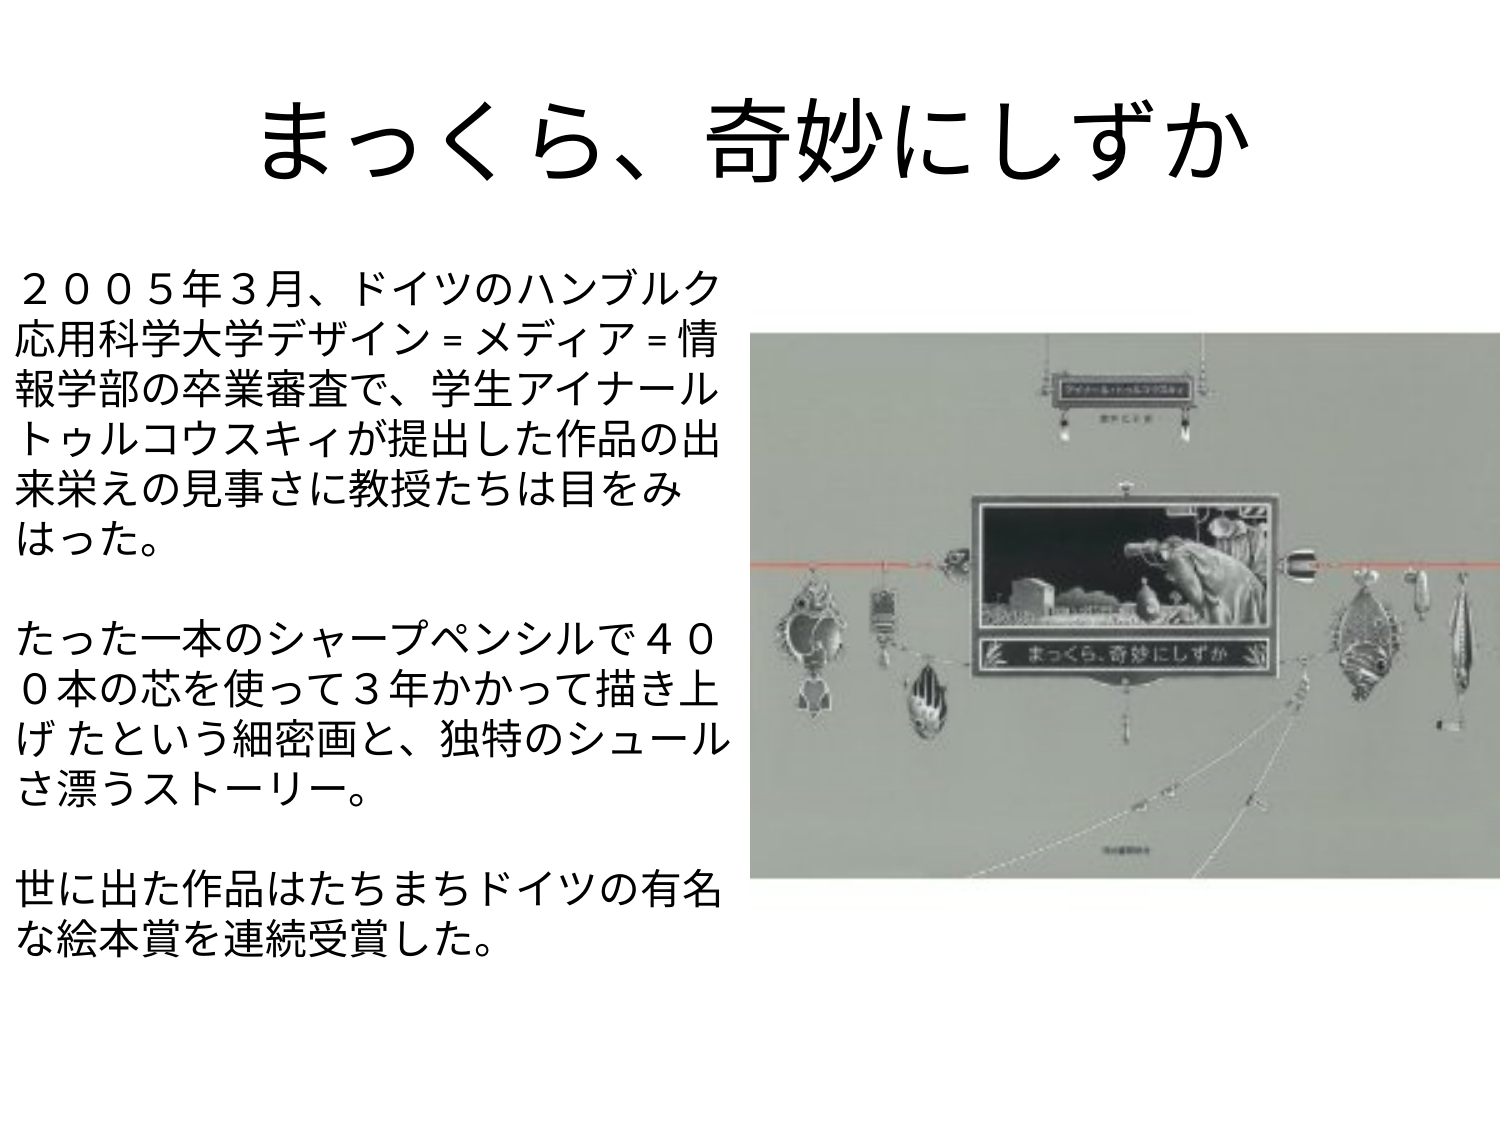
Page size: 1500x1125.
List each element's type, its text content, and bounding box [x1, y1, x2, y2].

picture [749, 231, 1500, 982]
text_box ２００５年３月、ドイツのハンブルク応用科学大学デザイン=メディア=情報学部の卒業審査で、学生アイナール トゥルコウスキィが提出した作品の出来栄えの見事さに教授たちは目をみはった。 たった一本のシャープペンシルで４００本の芯を使って３年かかって描き上げ たという細密画と、独特のシュールさ漂うストーリー。 世に出た作品はたちまちドイツの有名な絵本賞を連続受賞した。 [0, 255, 744, 971]
title まっくら、奇妙にしずか [75, 45, 1425, 233]
